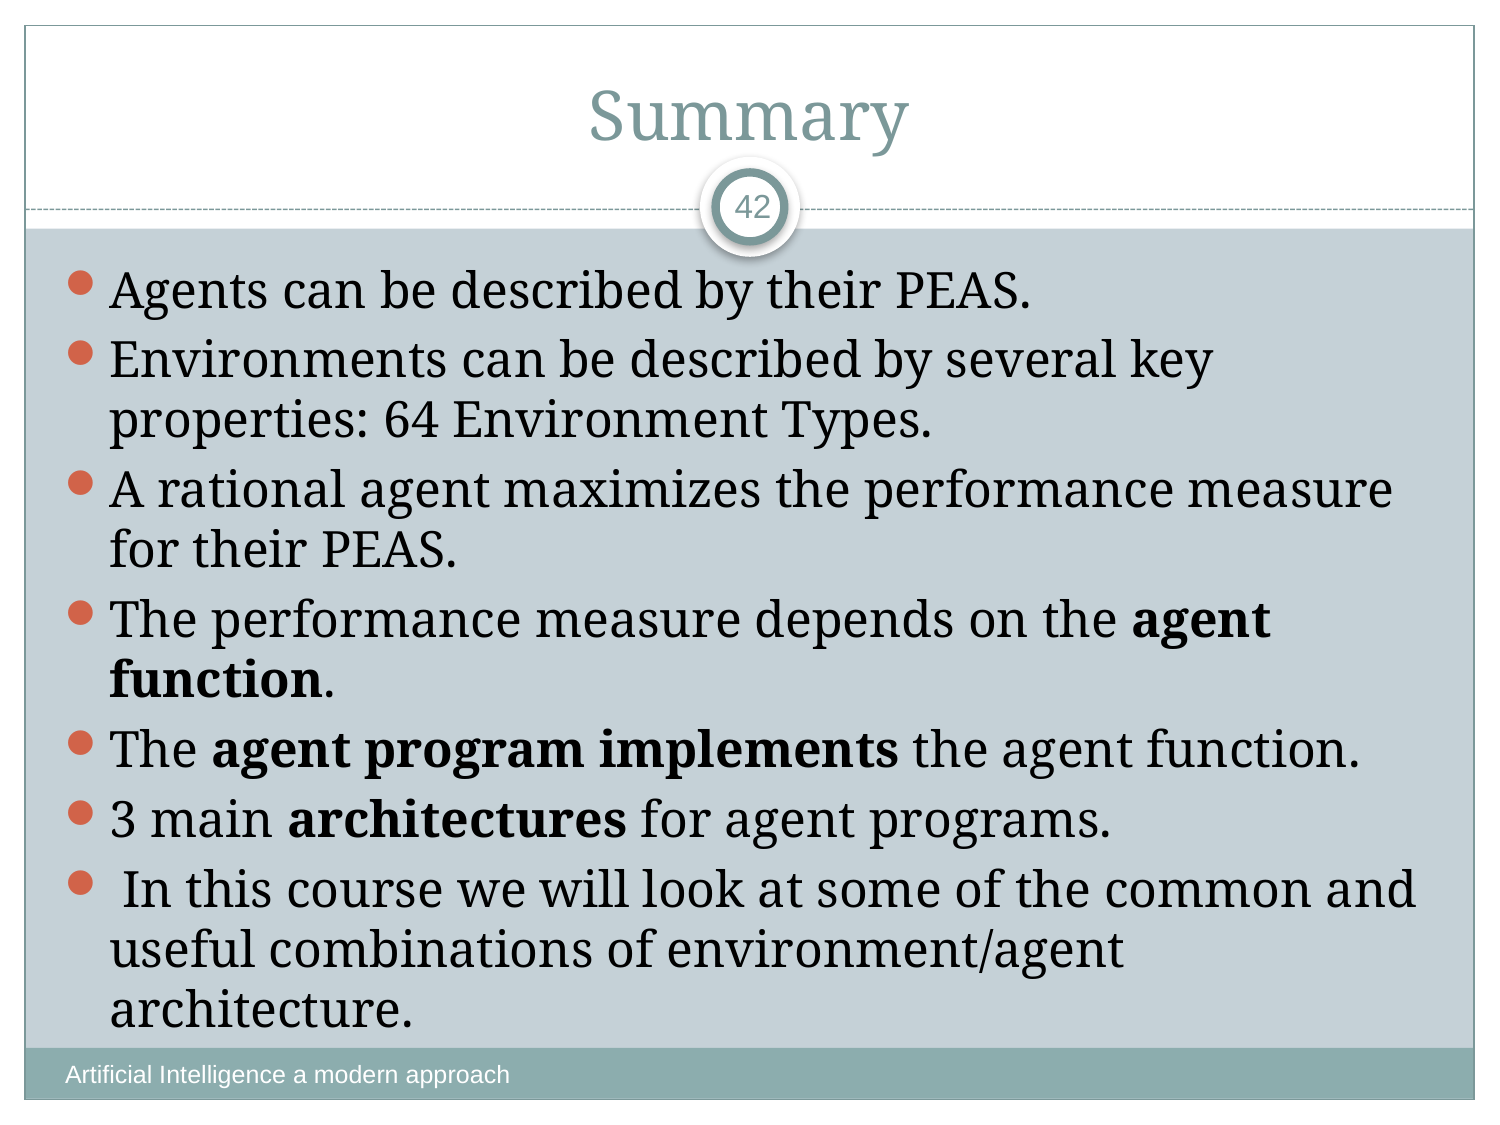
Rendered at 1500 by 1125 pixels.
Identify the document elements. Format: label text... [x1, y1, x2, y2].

footer Artificial Intelligence a modern approach [50, 1051, 638, 1112]
title Summary [49, 37, 1450, 162]
slide_number 42 [715, 168, 791, 241]
list Agents can be described by their PEAS. Environments can be described by several key properties: 64 Environment Types. A rational agent maximizes the performance measure for their PEAS. The performance measure depends on the agent function. The agent program implements the agent function. 3 main architectures for agent programs. In this course we will look at some of the common and useful combinations of environment/agent architecture. [49, 250, 1445, 1001]
